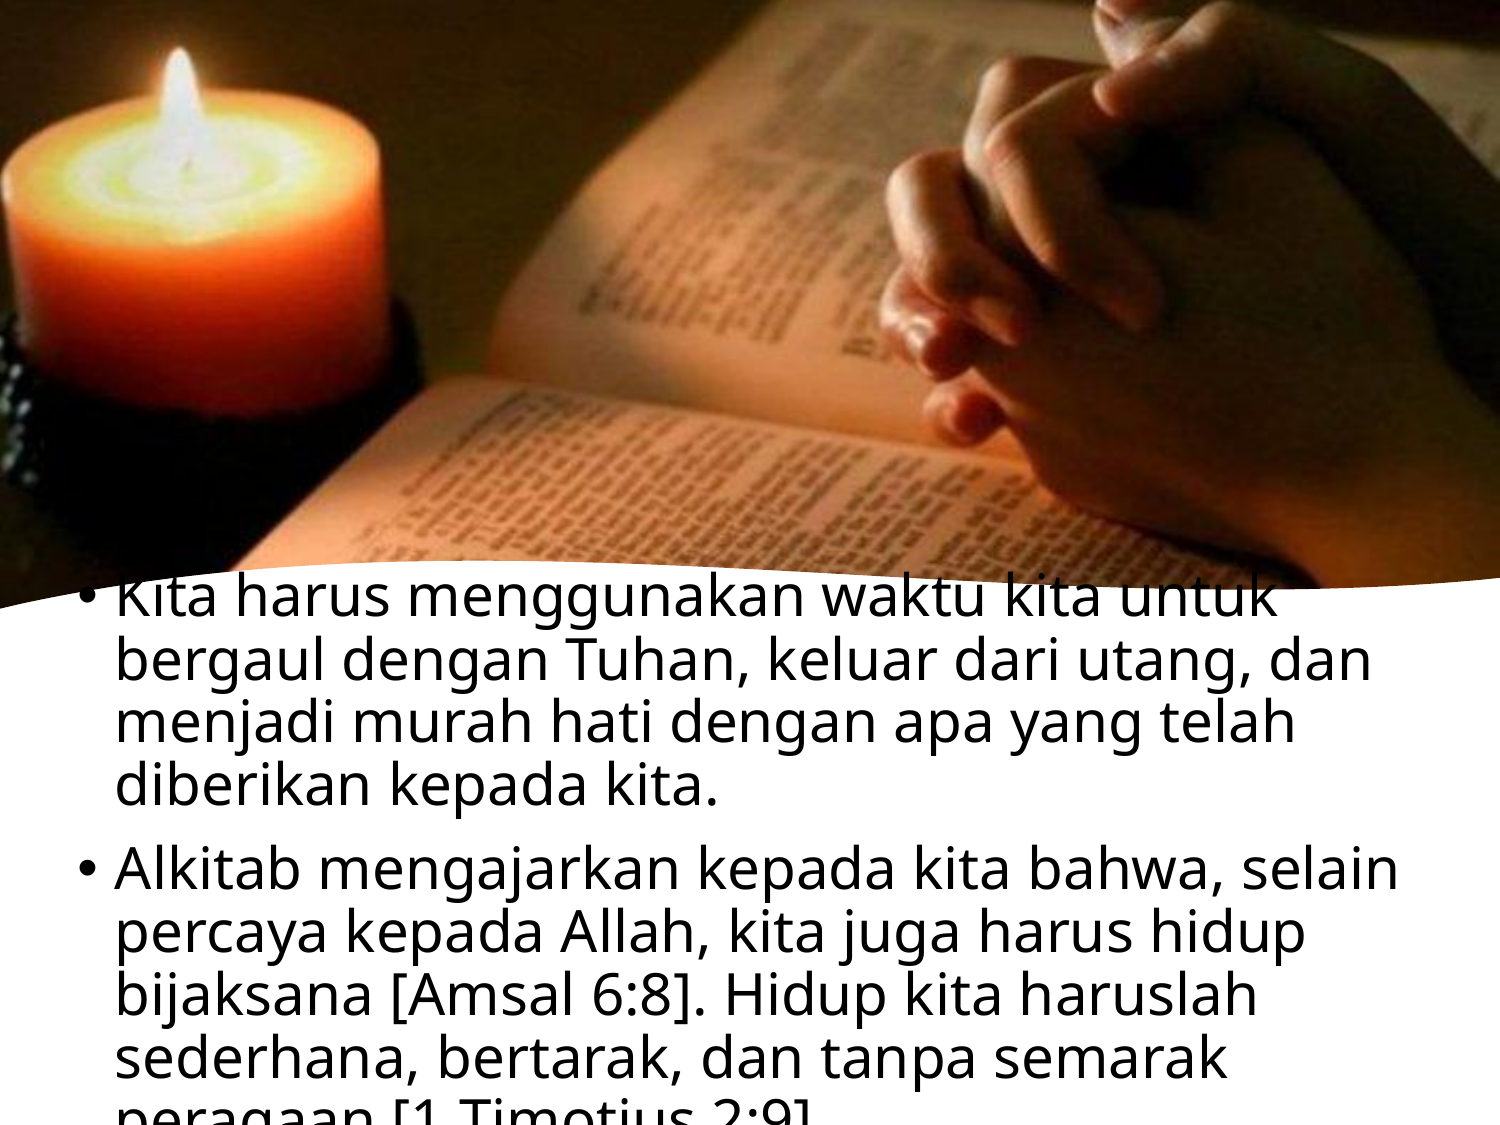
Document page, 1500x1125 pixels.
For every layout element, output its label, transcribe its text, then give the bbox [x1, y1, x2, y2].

picture [0, 0, 1500, 609]
list Kita harus menggunakan waktu kita untuk bergaul dengan Tuhan, keluar dari utang, dan menjadi murah hati dengan apa yang telah diberikan kepada kita. Alkitab mengajarkan kepada kita bahwa, selain percaya kepada Allah, kita juga harus hidup bijaksana [Amsal 6:8]. Hidup kita haruslah sederhana, bertarak, dan tanpa semarak peragaan [1 Timotius 2:9]. [62, 629, 1474, 1091]
